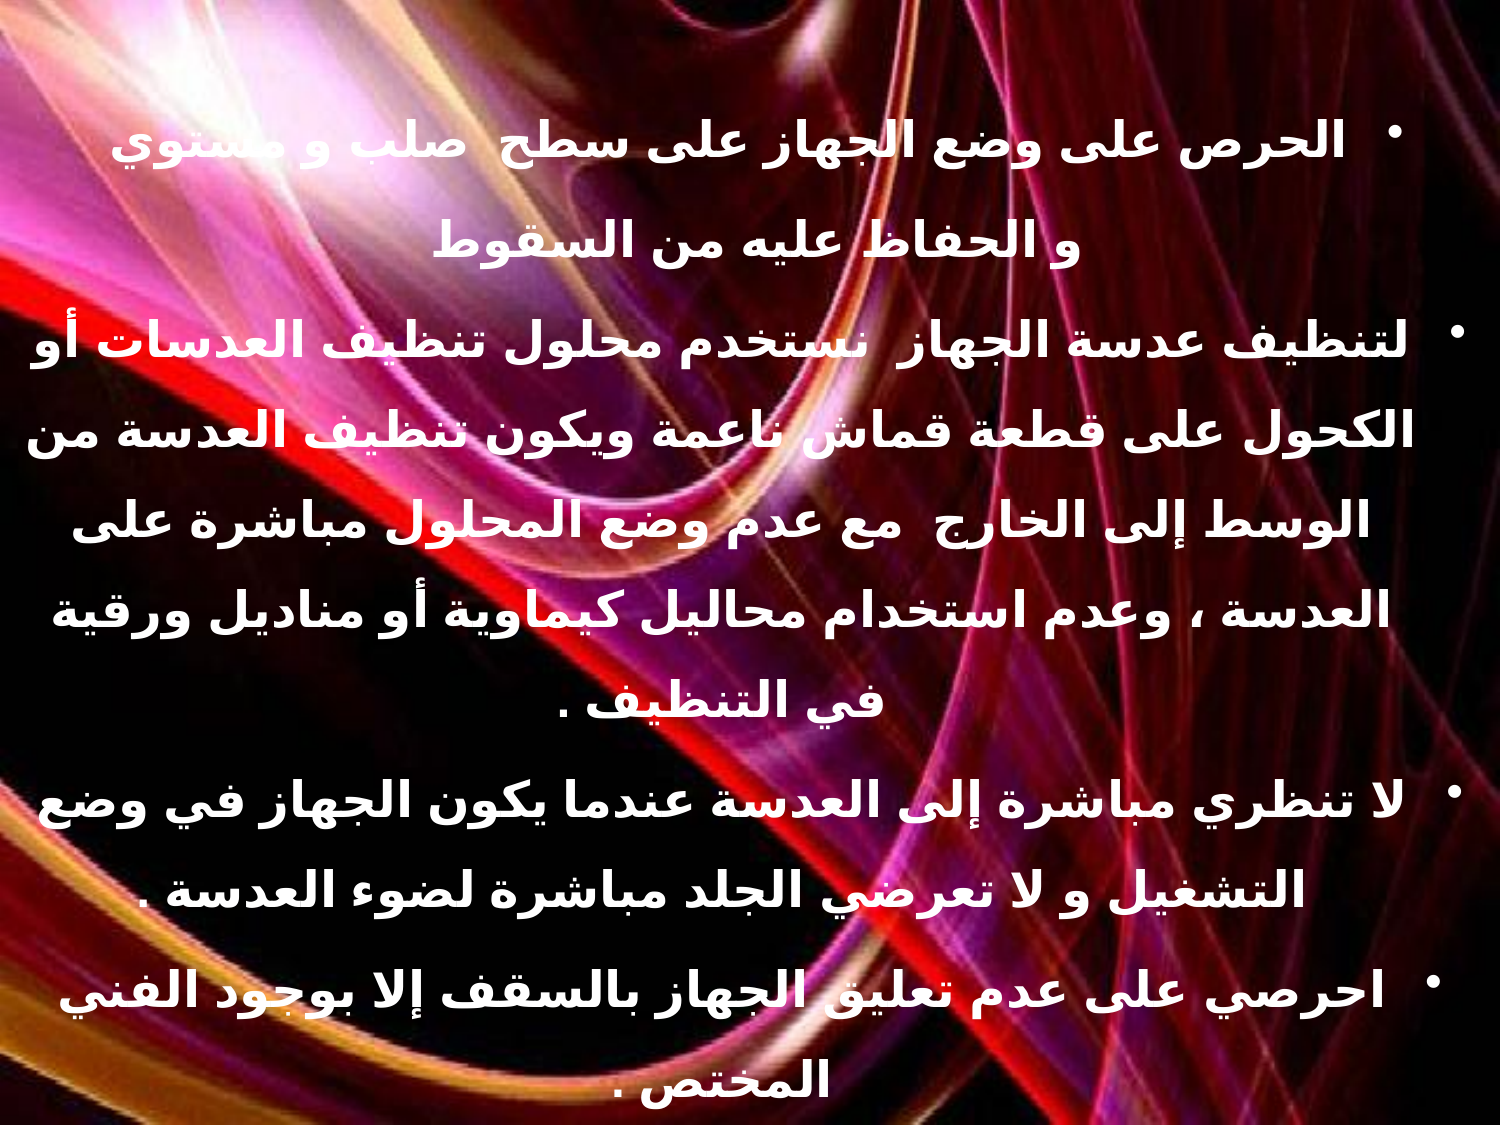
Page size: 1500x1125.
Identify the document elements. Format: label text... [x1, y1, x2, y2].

list الحرص على وضع الجهاز على سطح صلب و مستوي و الحفاظ عليه من السقوط لتنظيف عدسة الجهاز نستخدم محلول تنظيف العدسات أو الكحول على قطعة قماش ناعمة ويكون تنظيف العدسة من الوسط إلى الخارج مع عدم وضع المحلول مباشرة على العدسة ، وعدم استخدام محاليل كيماوية أو مناديل ورقية في التنظيف . لا تنظري مباشرة إلى العدسة عندما يكون الجهاز في وضع التشغيل و لا تعرضي الجلد مباشرة لضوء العدسة . احرصي على عدم تعليق الجهاز بالسقف إلا بوجود الفني المختص . [0, 0, 1500, 1125]
